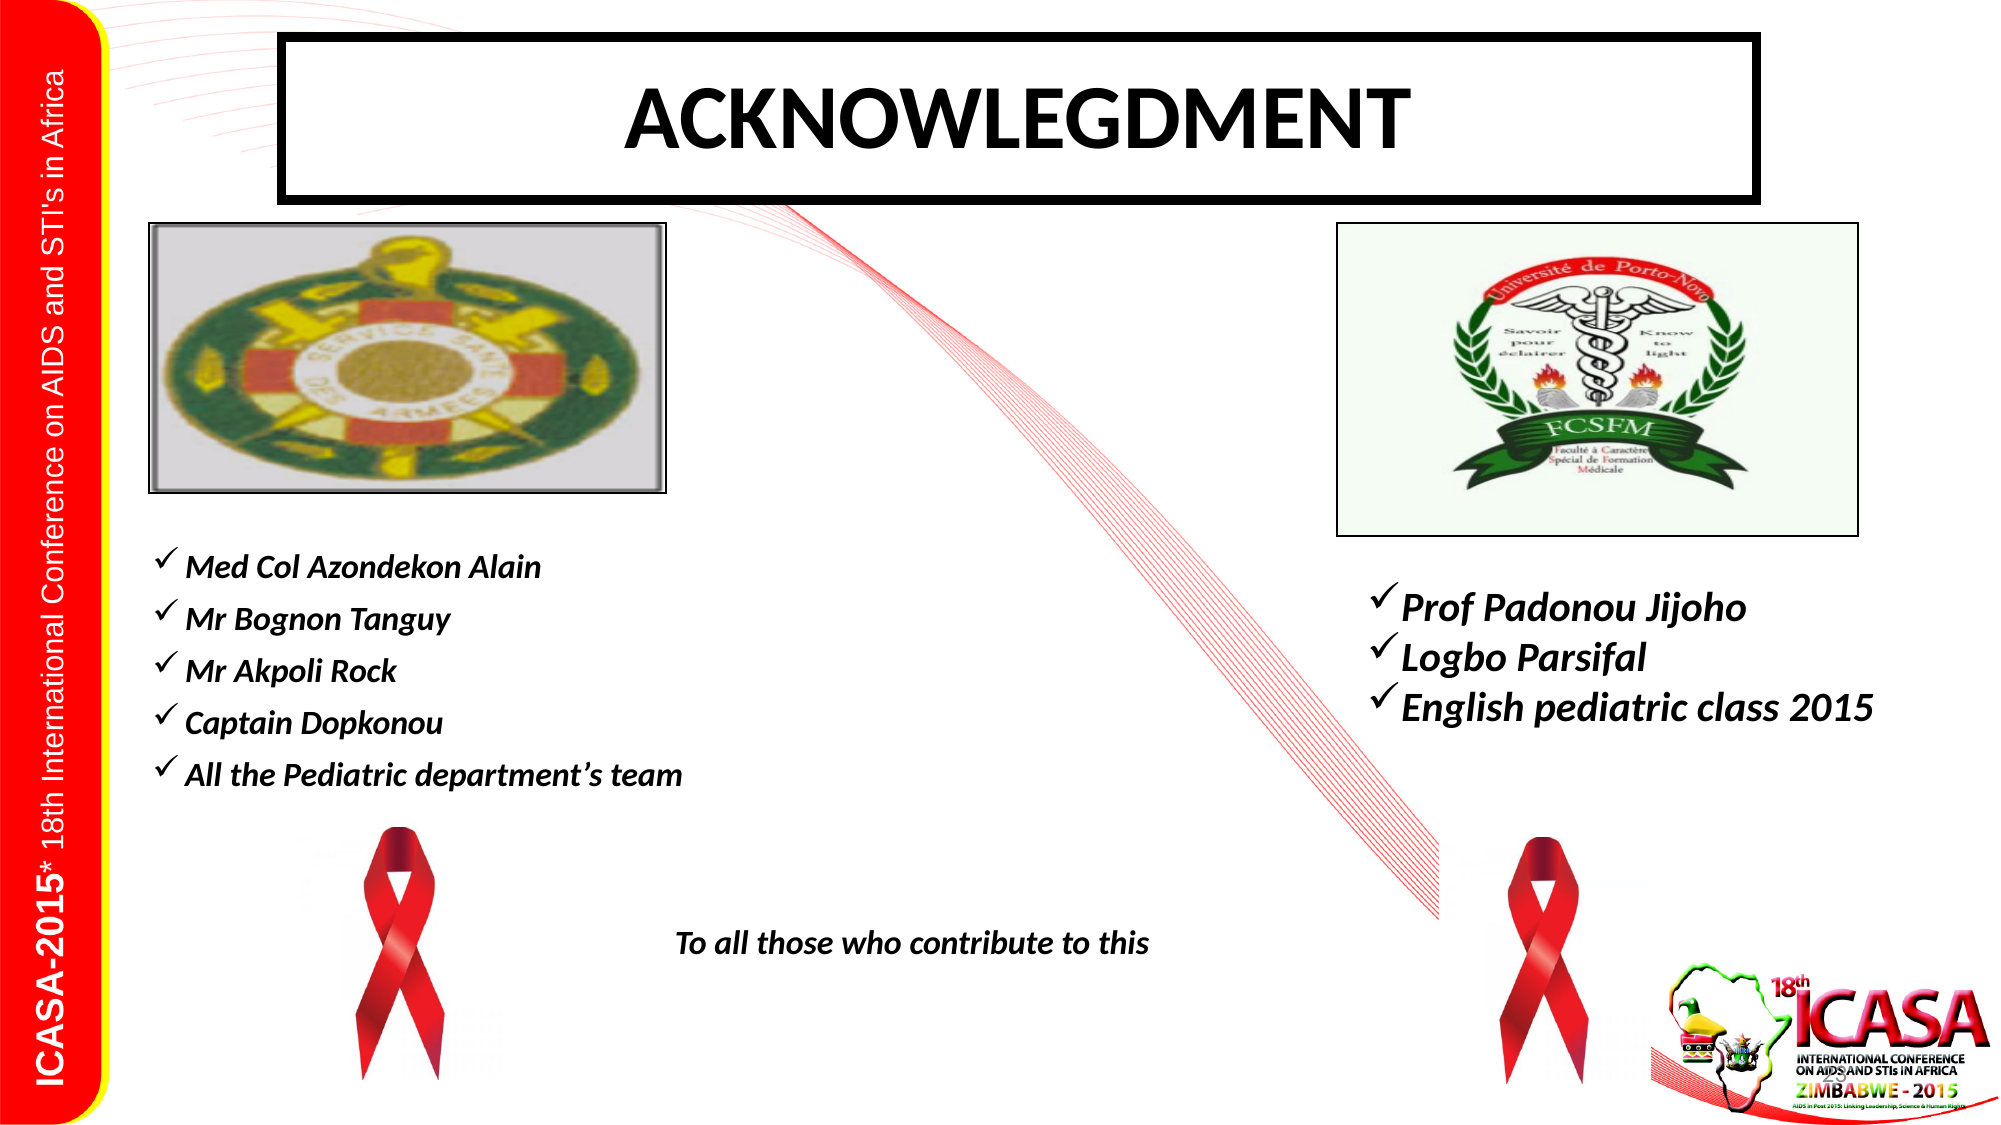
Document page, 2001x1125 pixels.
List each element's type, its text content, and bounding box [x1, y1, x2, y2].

picture [0, 0, 2001, 1125]
slide_number 23 [1412, 1042, 1863, 1103]
title ACKNOWLEGDMENT [280, 36, 1757, 201]
text_box Prof Padonou Jijoho Logbo Parsifal English pediatric class 2015 [1352, 572, 1890, 737]
text_box [148, 222, 667, 494]
text_box [1336, 222, 1859, 537]
list Med Col Azondekon Alain Mr Bognon Tanguy Mr Akpoli Rock Captain Dopkonou All the Pediatric department’s team To all those who contribute to this [137, 299, 1863, 1014]
